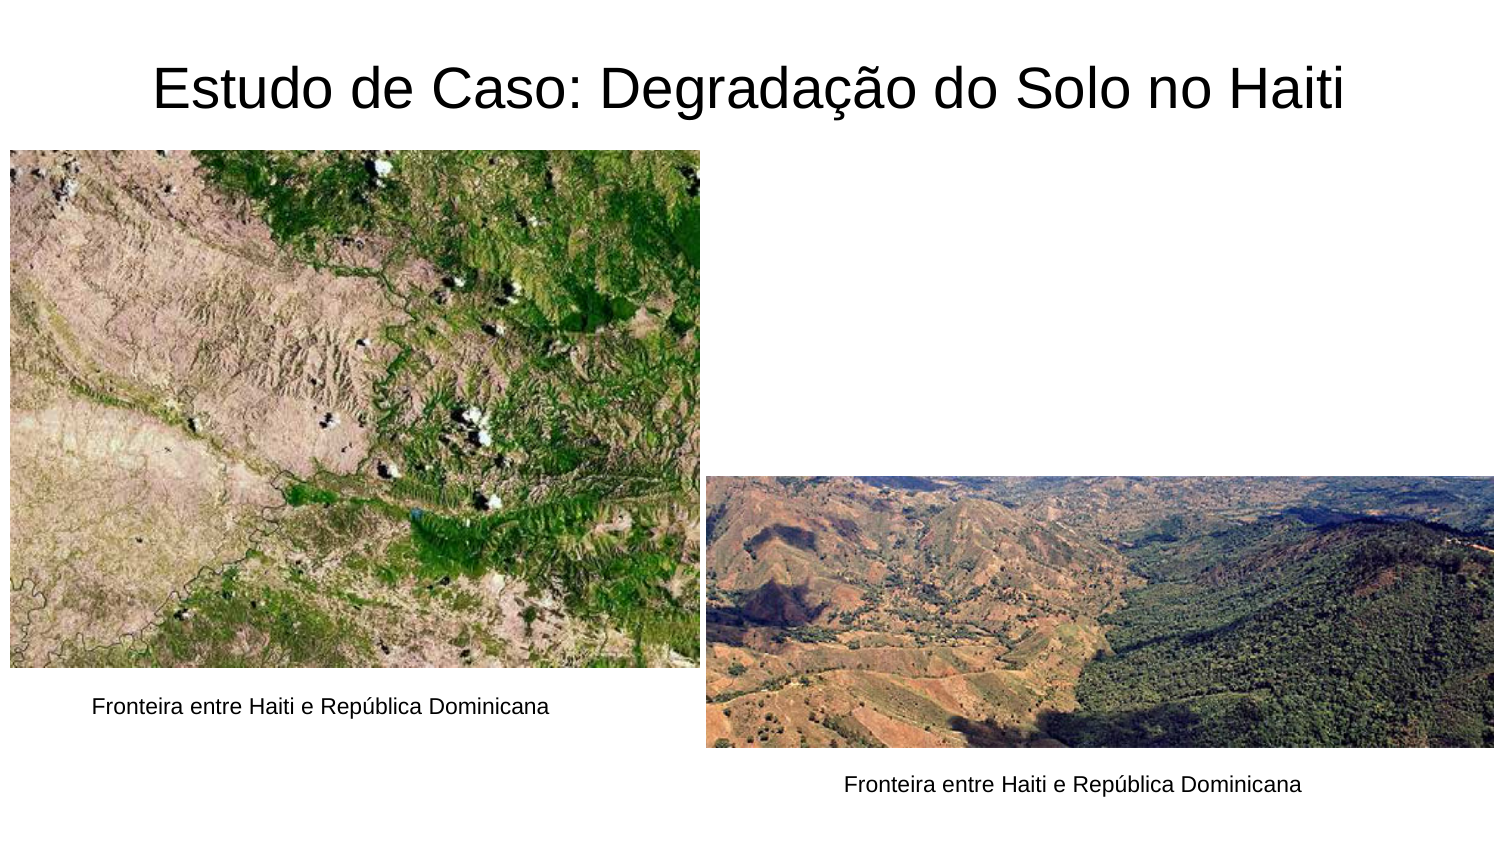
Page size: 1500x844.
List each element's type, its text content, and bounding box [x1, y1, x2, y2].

text_box Fronteira entre Haiti e República Dominicana [76, 676, 592, 743]
picture [706, 476, 1494, 749]
title Estudo de Caso: Degradação do Solo no Haiti [51, 35, 1449, 130]
picture [10, 150, 700, 669]
text_box Fronteira entre Haiti e República Dominicana [829, 757, 1345, 821]
